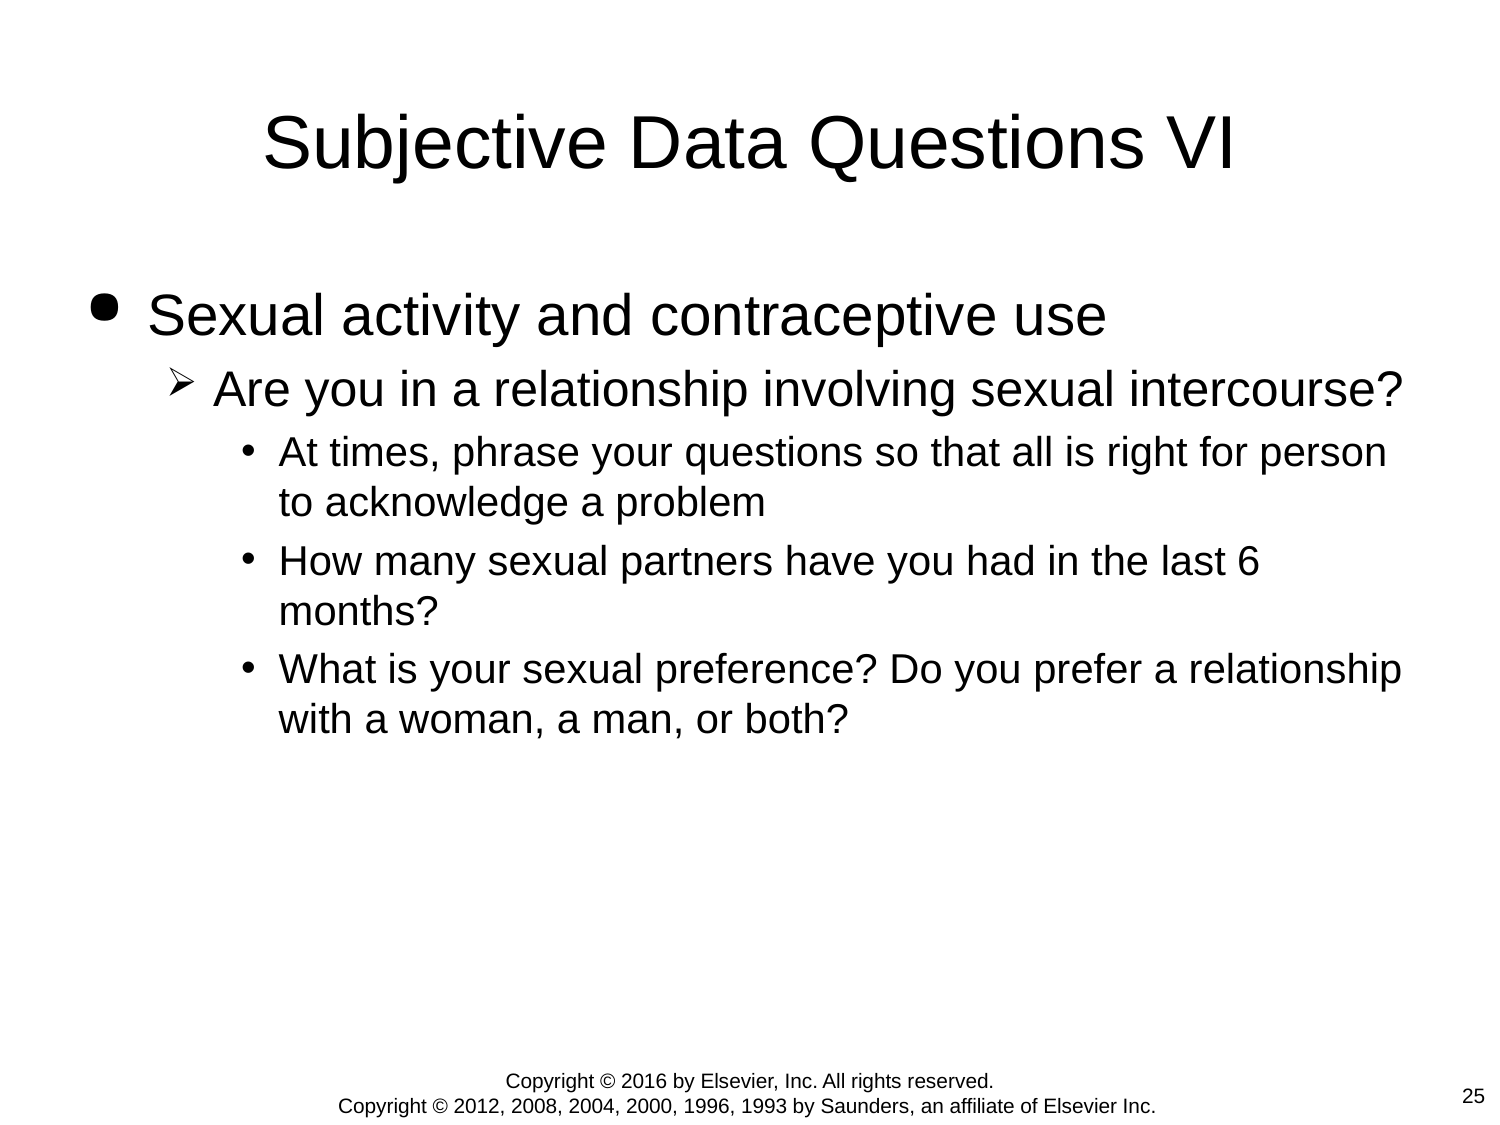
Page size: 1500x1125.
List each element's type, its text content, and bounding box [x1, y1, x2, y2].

title Subjective Data Questions VI [75, 45, 1425, 233]
list Sexual activity and contraceptive use Are you in a relationship involving sexual intercourse? At times, phrase your questions so that all is right for person to acknowledge a problem How many sexual partners have you had in the last 6 months? What is your sexual preference? Do you prefer a relationship with a woman, a man, or both? [76, 269, 1427, 1000]
footer Copyright © 2016 by Elsevier, Inc. All rights reserved. Copyright © 2012, 2008, 2004, 2000, 1996, 1993 by Saunders, an affiliate of Elsevier Inc. [162, 1059, 1338, 1123]
slide_number 25 [1149, 1065, 1500, 1125]
